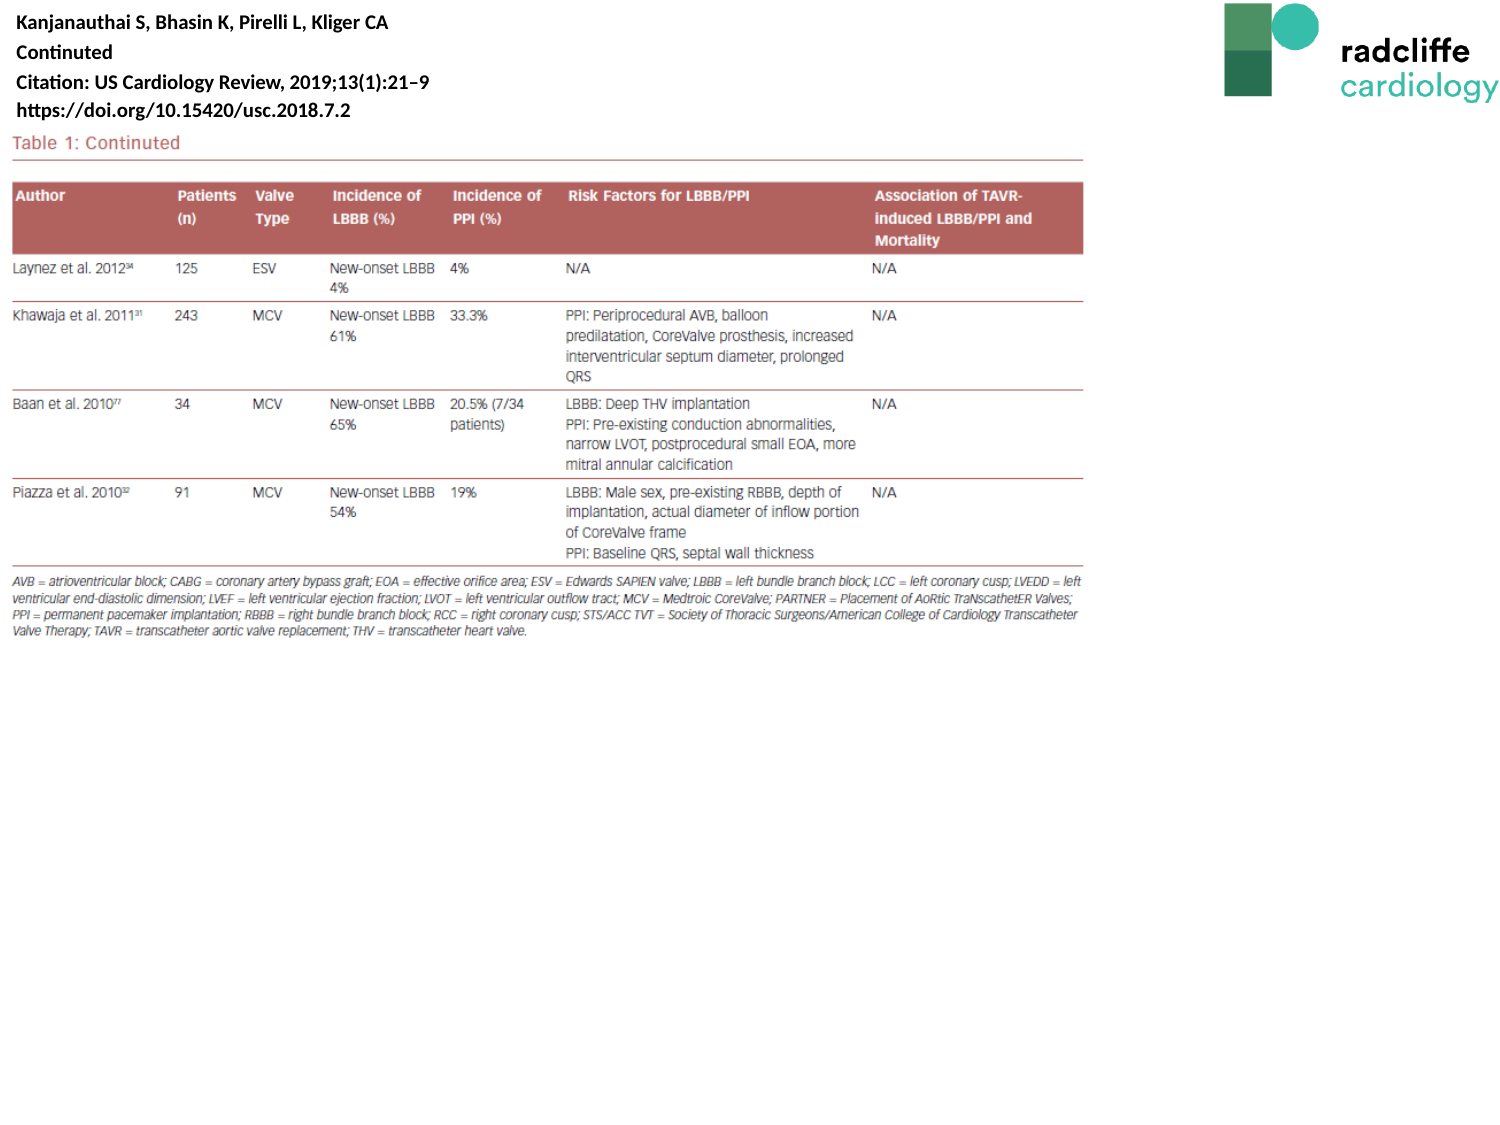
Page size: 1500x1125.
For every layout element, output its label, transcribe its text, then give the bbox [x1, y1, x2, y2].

text_box Kanjanauthai S, Bhasin K, Pirelli L, Kliger CA [1, 1, 939, 31]
text_box https://doi.org/10.15420/usc.2018.7.2 [1, 89, 1500, 129]
picture [1224, 1, 1499, 104]
text_box Continuted [1, 31, 1224, 60]
text_box Citation: US Cardiology Review, 2019;13(1):21–9 [1, 60, 1224, 89]
picture [1, 124, 1096, 648]
